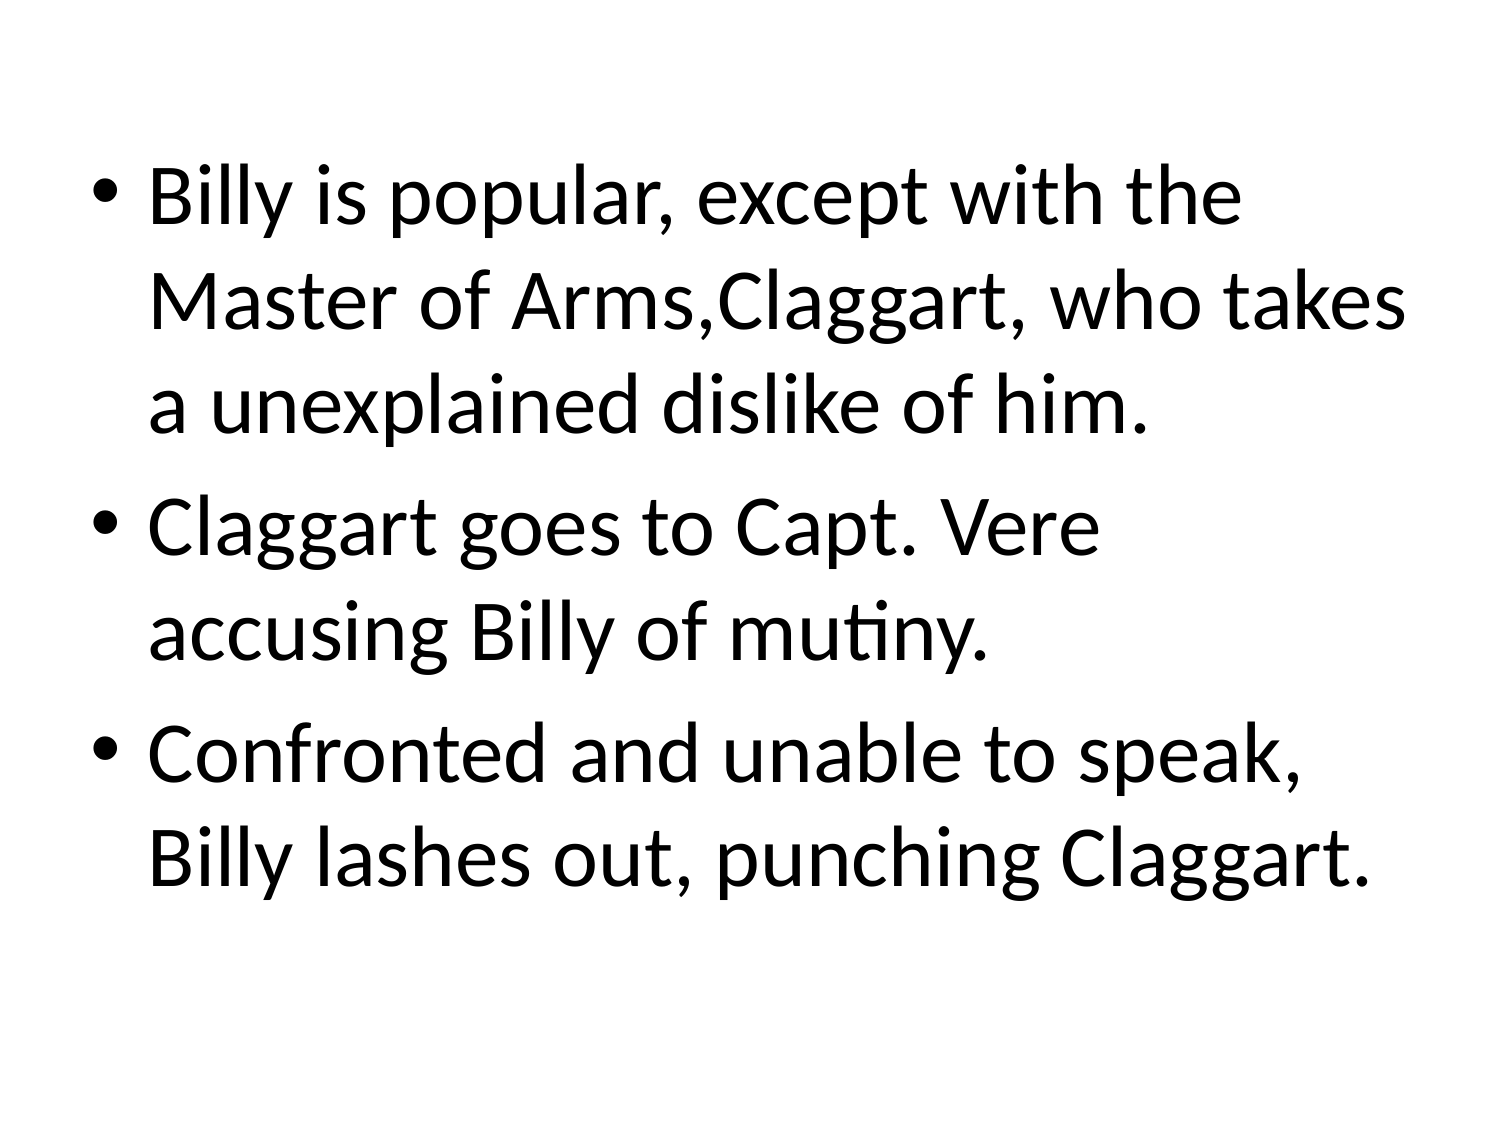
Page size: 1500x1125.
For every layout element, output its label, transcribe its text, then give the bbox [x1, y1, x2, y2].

list Billy is popular, except with the Master of Arms,Claggart, who takes a unexplained dislike of him. Claggart goes to Capt. Vere accusing Billy of mutiny. Confronted and unable to speak, Billy lashes out, punching Claggart. [75, 129, 1425, 1005]
